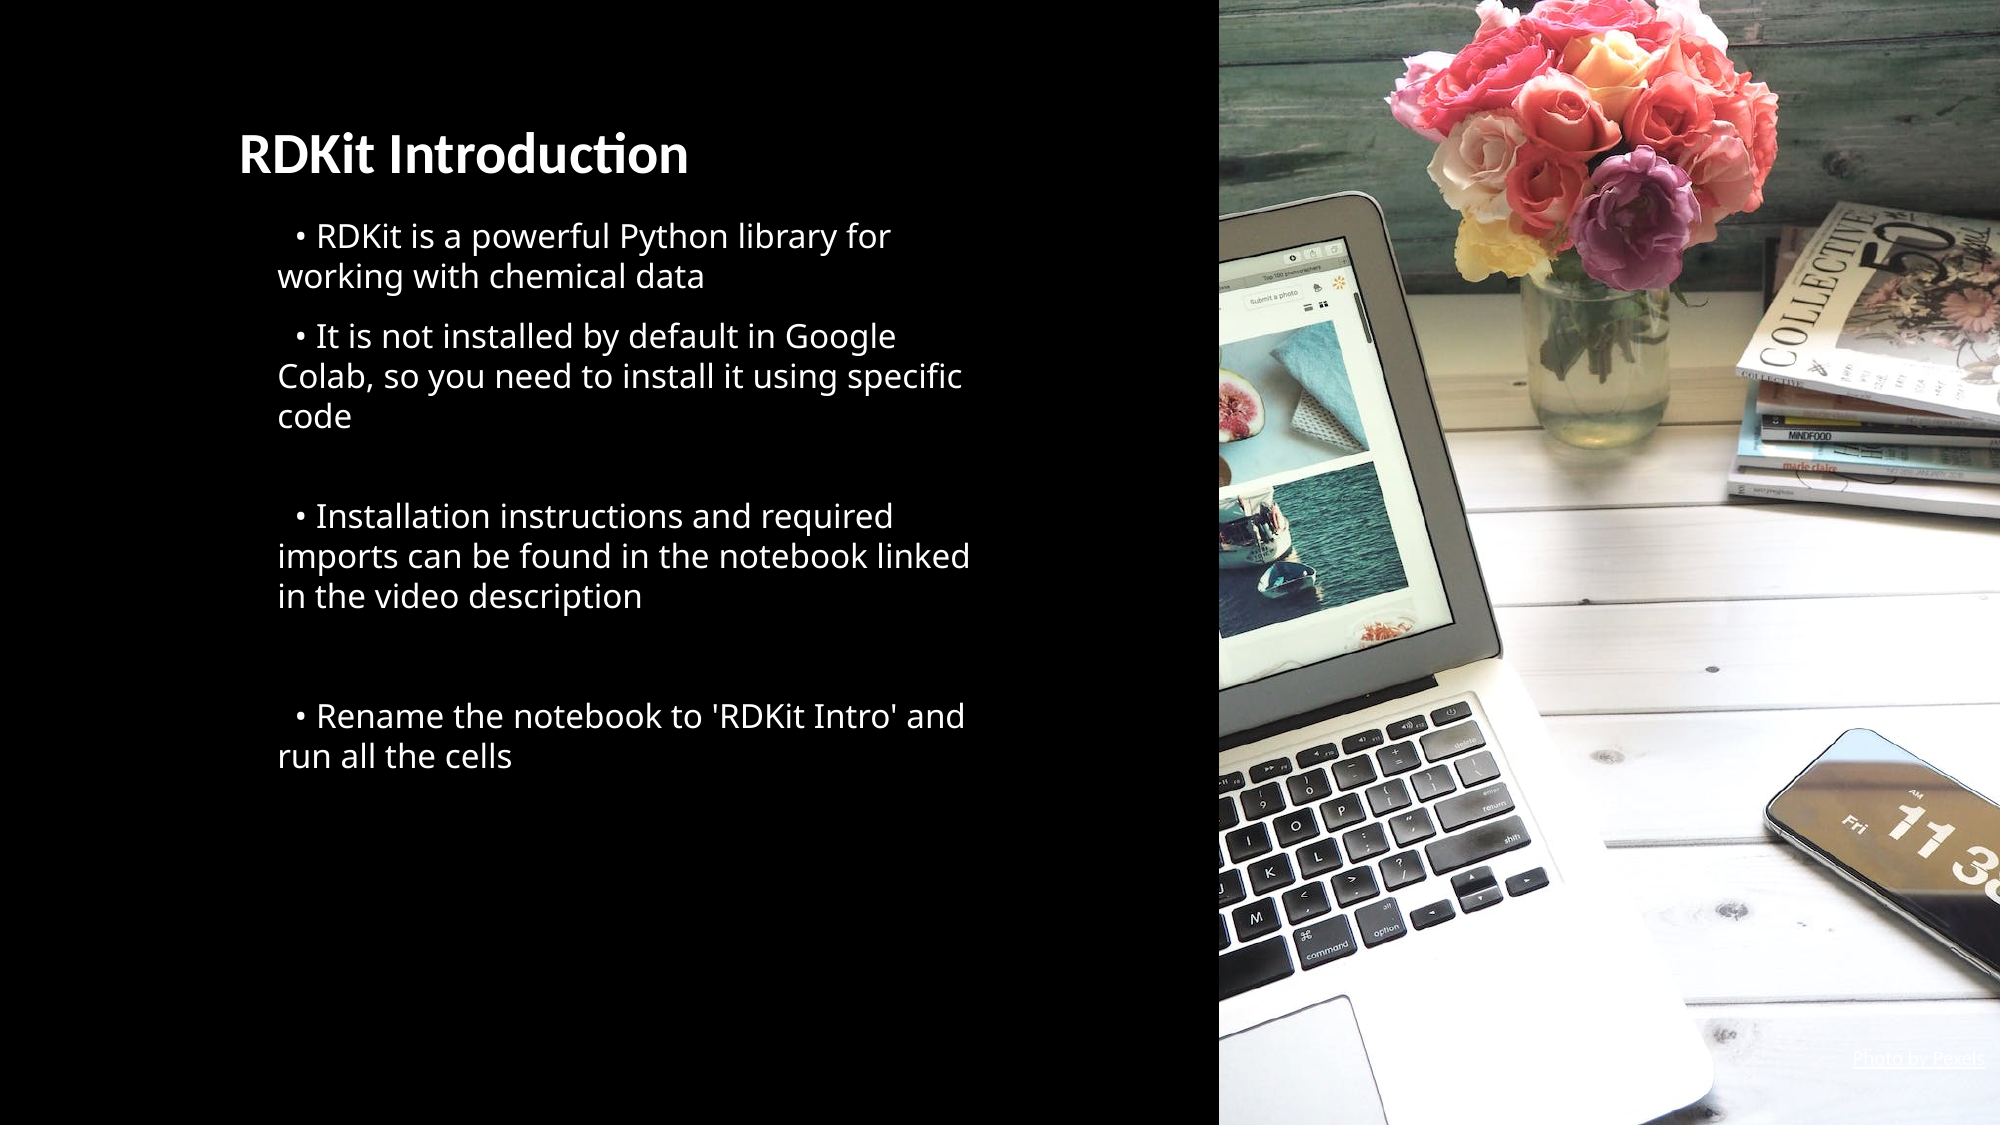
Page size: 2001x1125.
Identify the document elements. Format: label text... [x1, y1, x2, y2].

text_box • RDKit is a powerful Python library for working with chemical data [262, 217, 1013, 293]
text_box • Rename the notebook to 'RDKit Intro' and run all the cells [262, 697, 1013, 773]
text_box • It is not installed by default in Google Colab, so you need to install it using specific code [262, 337, 1013, 413]
text_box • Installation instructions and required imports can be found in the notebook linked in the video description [262, 517, 1013, 593]
text_box RDKit Introduction [225, 112, 1219, 188]
picture [1219, 0, 2000, 1125]
